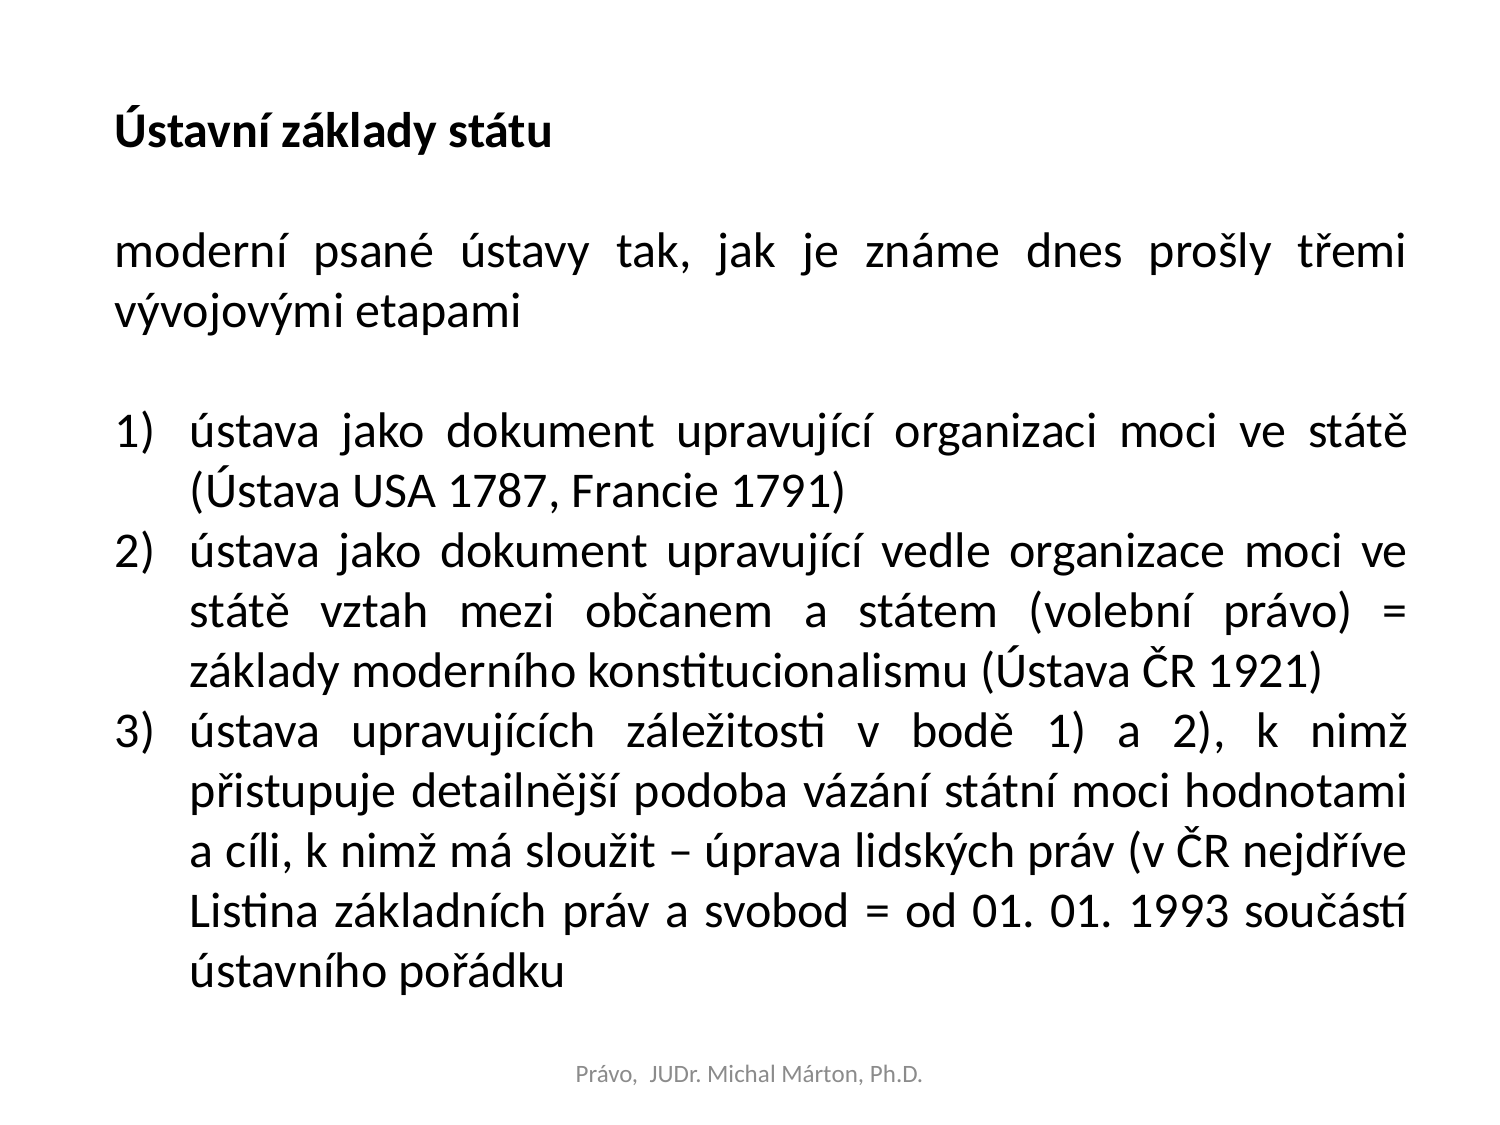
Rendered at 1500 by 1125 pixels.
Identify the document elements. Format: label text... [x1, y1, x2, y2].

text_box Ústavní základy státu moderní psané ústavy tak, jak je známe dnes prošly třemi vývojovými etapami ústava jako dokument upravující organizaci moci ve státě (Ústava USA 1787, Francie 1791) ústava jako dokument upravující vedle organizace moci ve státě vztah mezi občanem a státem (volební právo) = základy moderního konstitucionalismu (Ústava ČR 1921) ústava upravujících záležitosti v bodě 1) a 2), k nimž přistupuje detailnější podoba vázání státní moci hodnotami a cíli, k nimž má sloužit – úprava lidských práv (v ČR nejdříve Listina základních práv a svobod = od 01. 01. 1993 součástí ústavního pořádku [100, 89, 1424, 1125]
